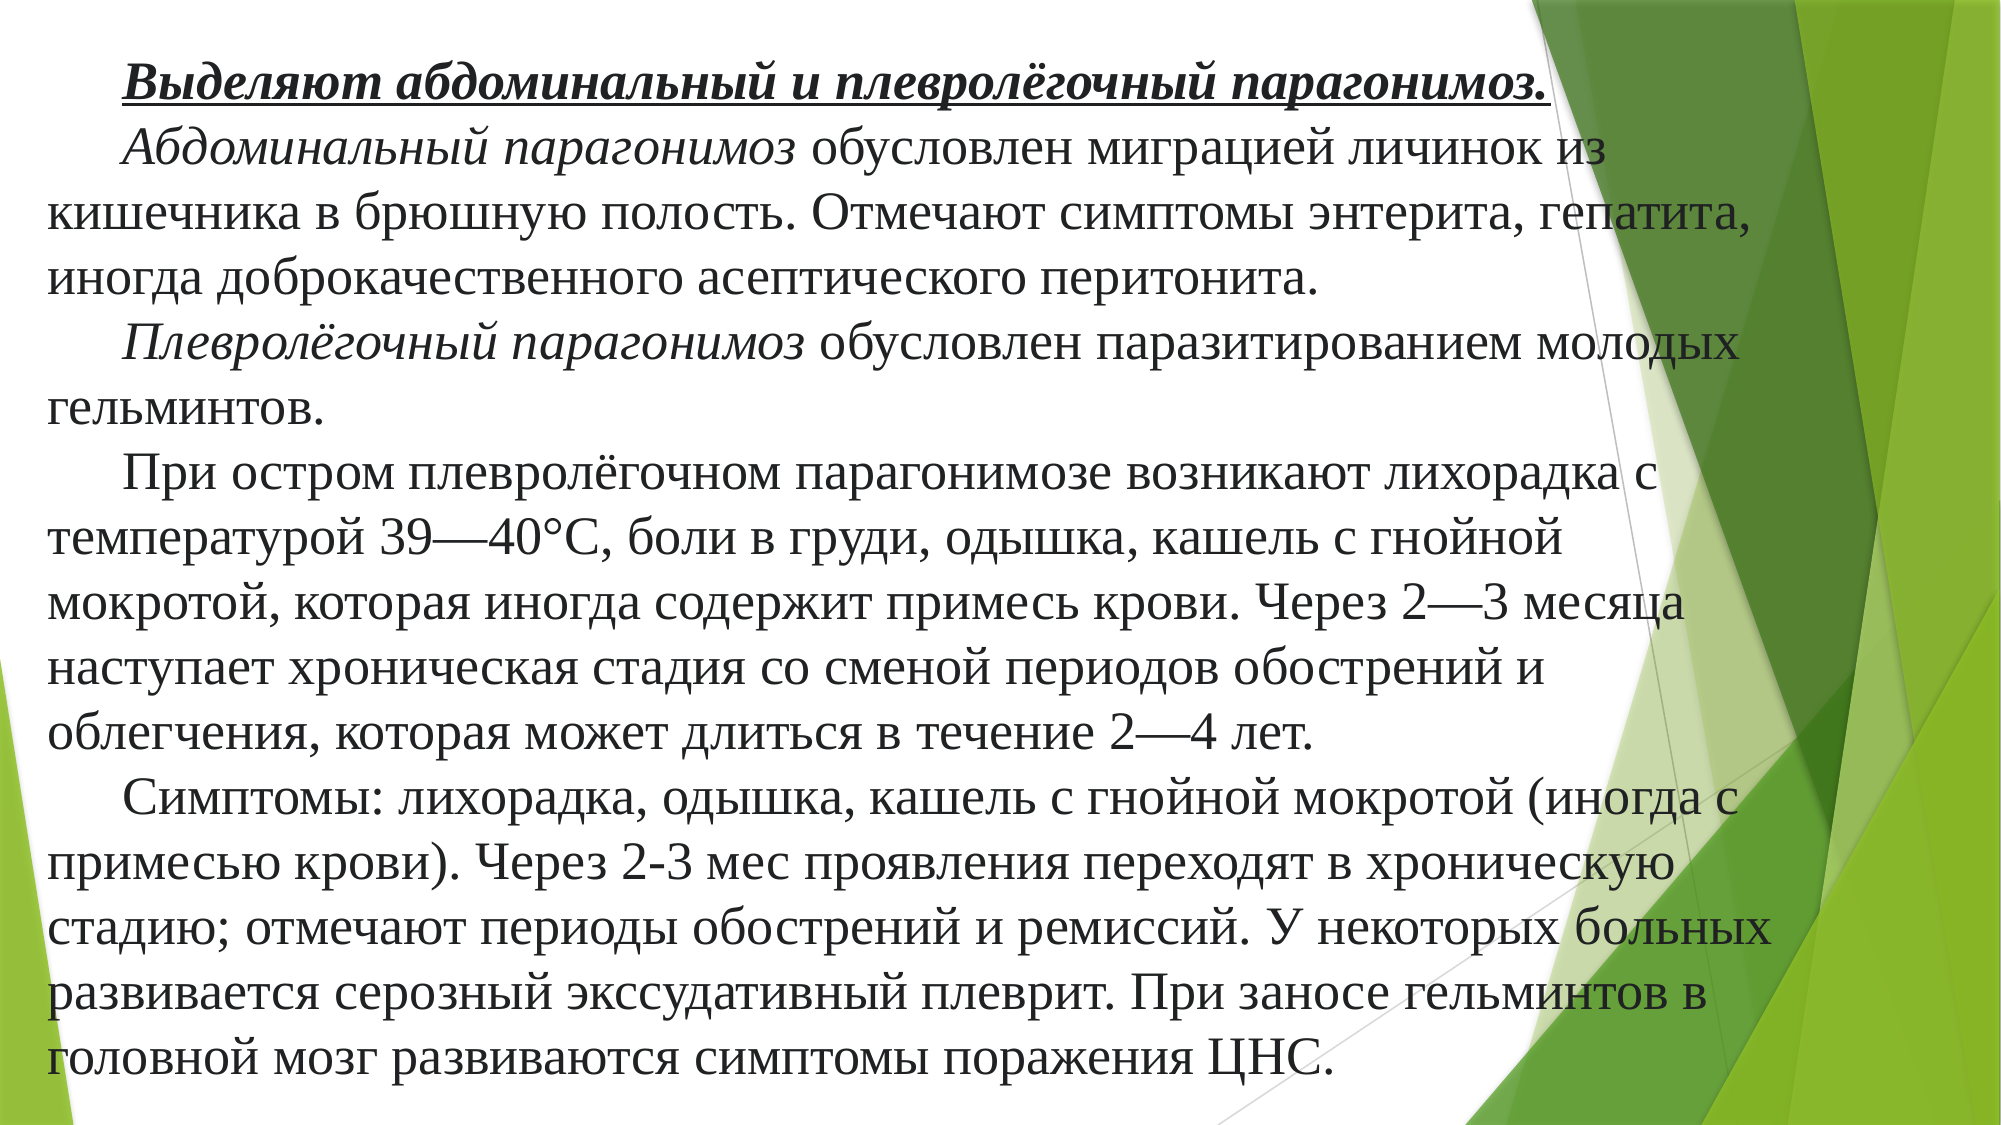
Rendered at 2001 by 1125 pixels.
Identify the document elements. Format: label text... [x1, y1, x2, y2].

text_box Выделяют абдоминальный и плевролёгочный парагонимоз. Абдоминальный парагонимоз обусловлен миграцией личинок из кишечника в брюшную полость. Отмечают симптомы энтерита, гепатита, иногда доброкачественного асептического перитонита. Плевролёгочный парагонимоз обусловлен паразитированием молодых гельминтов. При остром плевролёгочном парагонимозе возникают лихорадка с температурой 39—40°С, боли в груди, одышка, кашель с гнойной мокротой, которая иногда содержит примесь крови. Через 2—3 месяца наступает хроническая стадия со сменой периодов обострений и облегчения, которая может длиться в течение 2—4 лет. Симптомы: лихорадка, одышка, кашель с гнойной мокротой (иногда с примесью крови). Через 2-3 мес проявления переходят в хроническую стадию; отмечают периоды обострений и ремиссий. У некоторых больных развивается серозный экссудативный плеврит. При заносе гельминтов в головной мозг развиваются симптомы поражения ЦНС. [32, 38, 1818, 1125]
